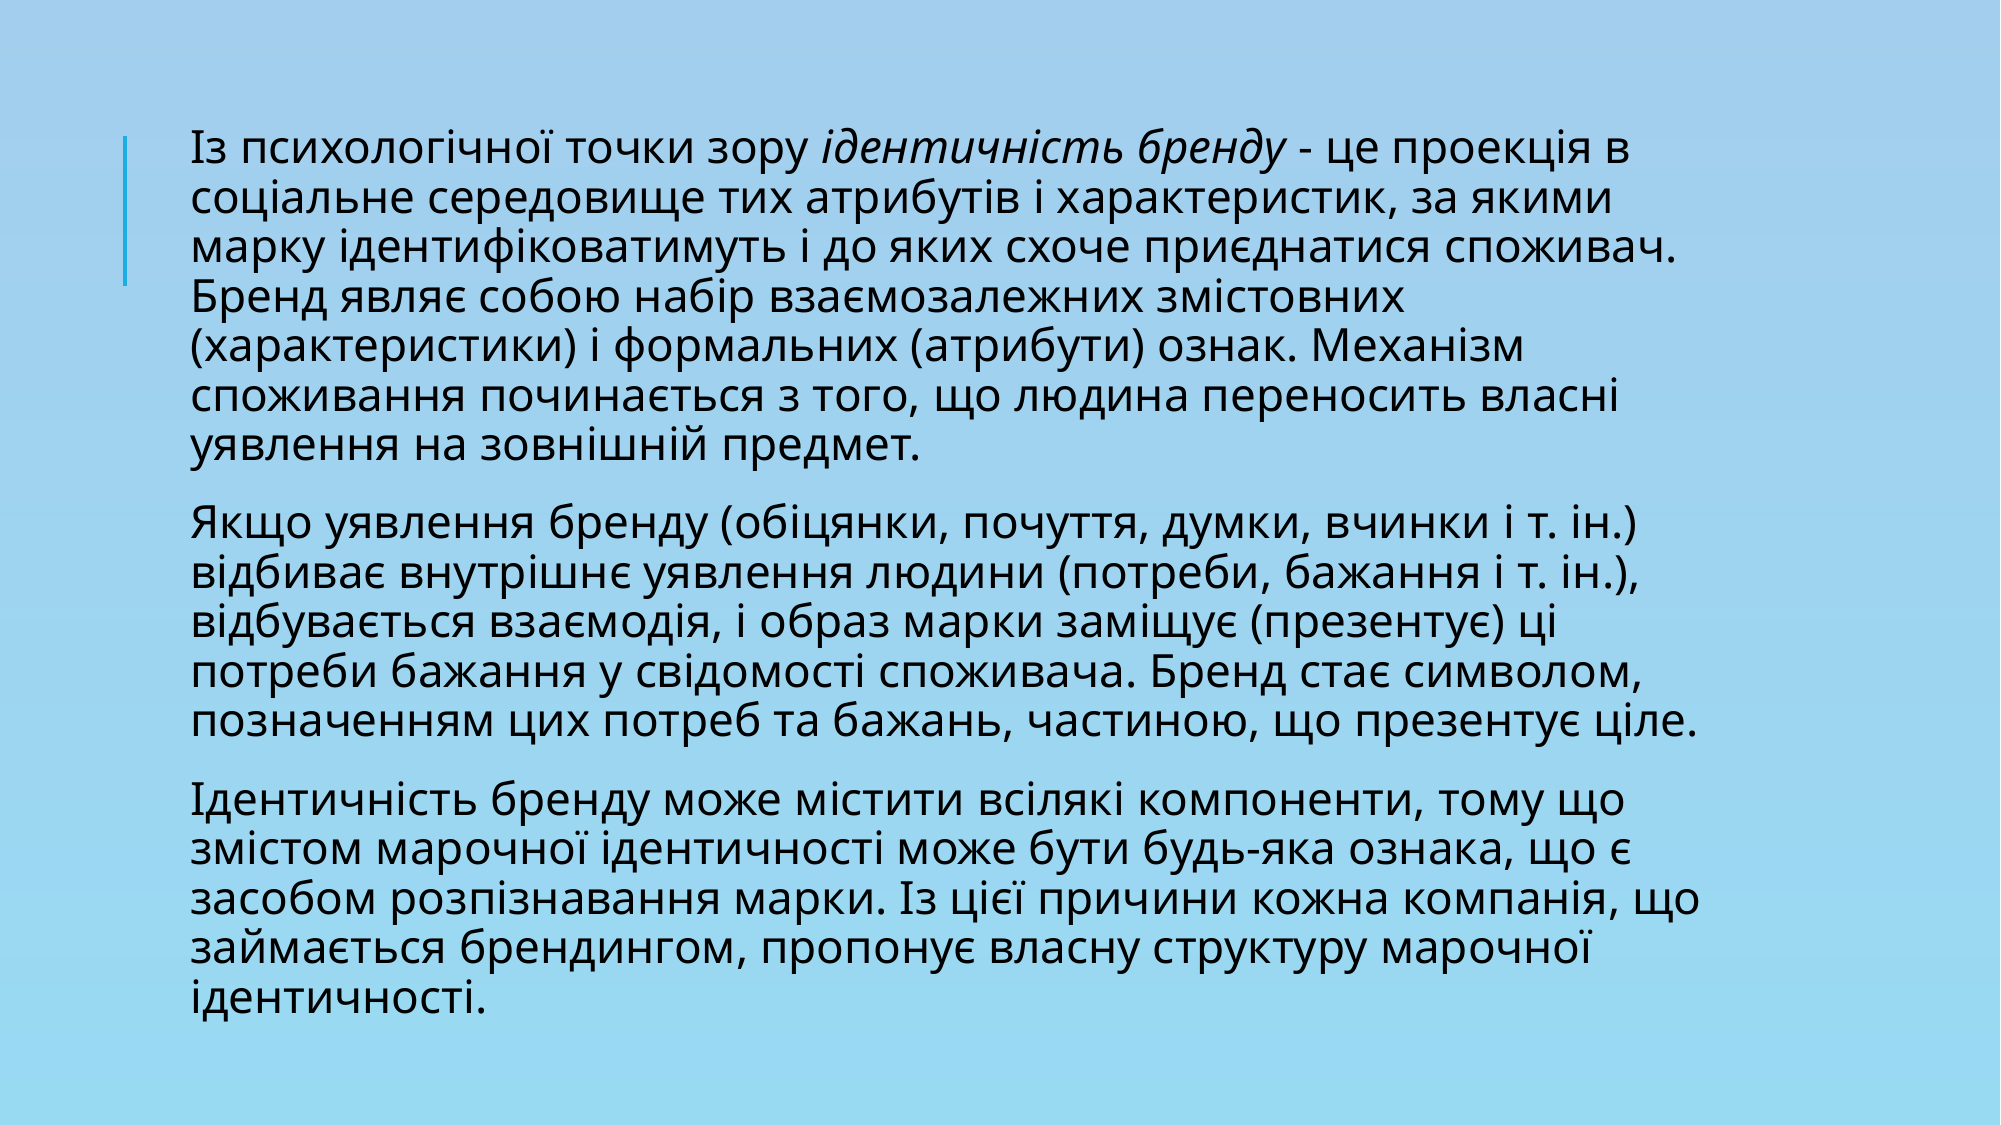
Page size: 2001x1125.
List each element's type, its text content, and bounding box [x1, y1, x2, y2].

list Із психологічної точки зору ідентичність бренду - це проекція в соціальне середовище тих атрибутів і характеристик, за якими марку ідентифіковатимуть і до яких схоче приєднатися споживач. Бренд являє собою набір взаємозалежних змістовних (характеристики) і формальних (атрибути) ознак. Механізм споживання починається з того, що людина переносить власні уявлення на зовнішній предмет. Якщо уявлення бренду (обіцянки, почуття, думки, вчинки і т. ін.) відбиває внутрішнє уявлення людини (потреби, бажання і т. ін.), відбувається взаємодія, і образ марки заміщує (презентує) ці потреби бажання у свідомості споживача. Бренд стає символом, позначенням цих потреб та бажань, частиною, що презентує ціле. Ідентичність бренду може містити всілякі компоненти, тому що змістом марочної ідентичності може бути будь-яка ознака, що є засобом розпізнавання марки. Із цієї причини кожна компанія, що займається брендингом, пропонує власну структуру марочної ідентичності. [168, 116, 1763, 1035]
